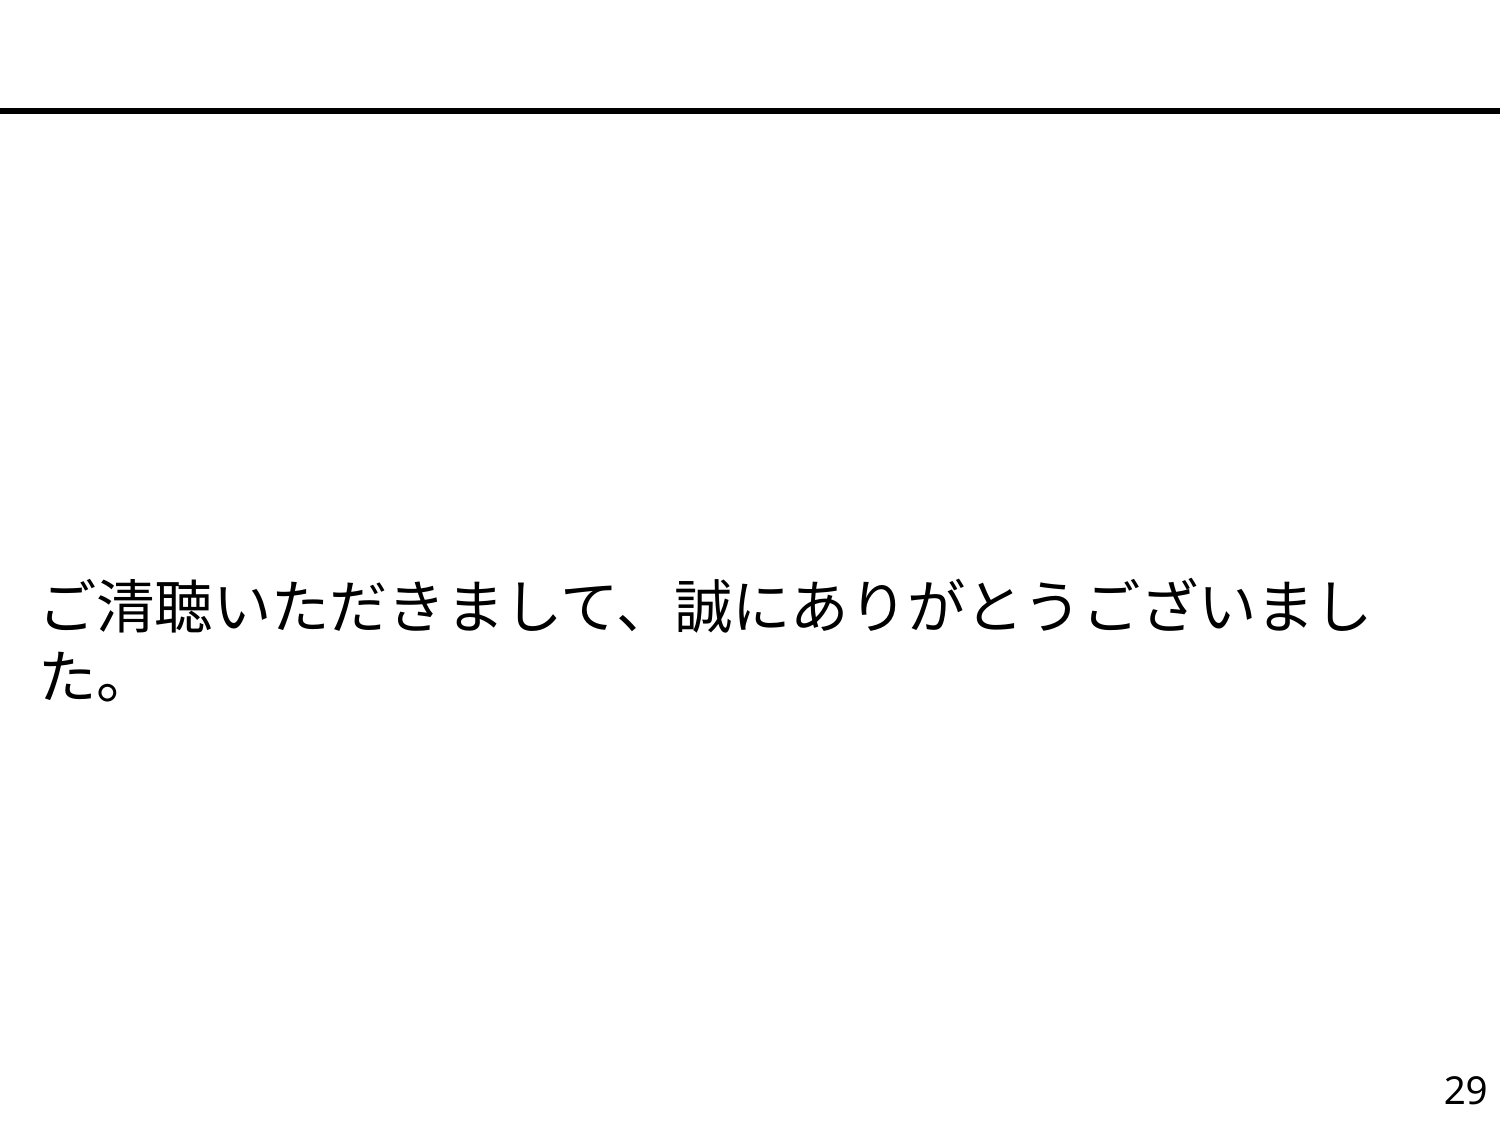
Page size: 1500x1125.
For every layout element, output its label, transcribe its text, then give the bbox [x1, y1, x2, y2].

text_box ご清聴いただきまして、誠にありがとうございました。 [23, 562, 1477, 718]
text_box 29 [1165, 1058, 1500, 1114]
